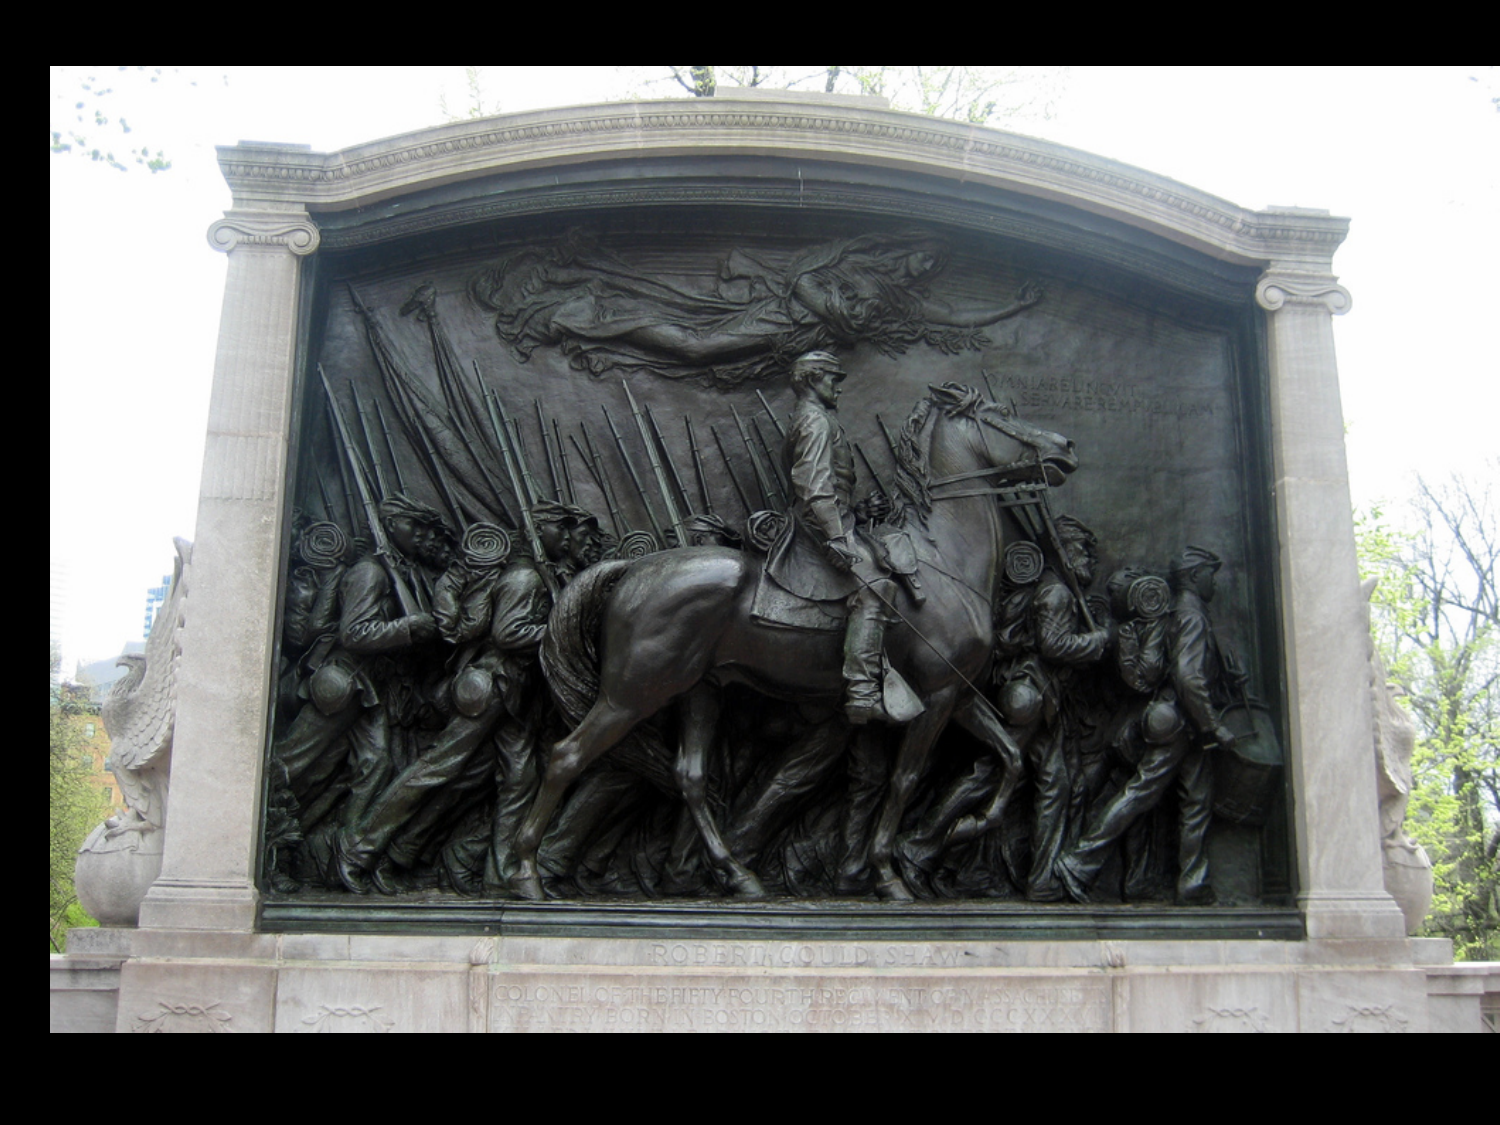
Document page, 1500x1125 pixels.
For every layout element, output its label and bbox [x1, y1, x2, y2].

picture [49, 66, 1500, 1033]
